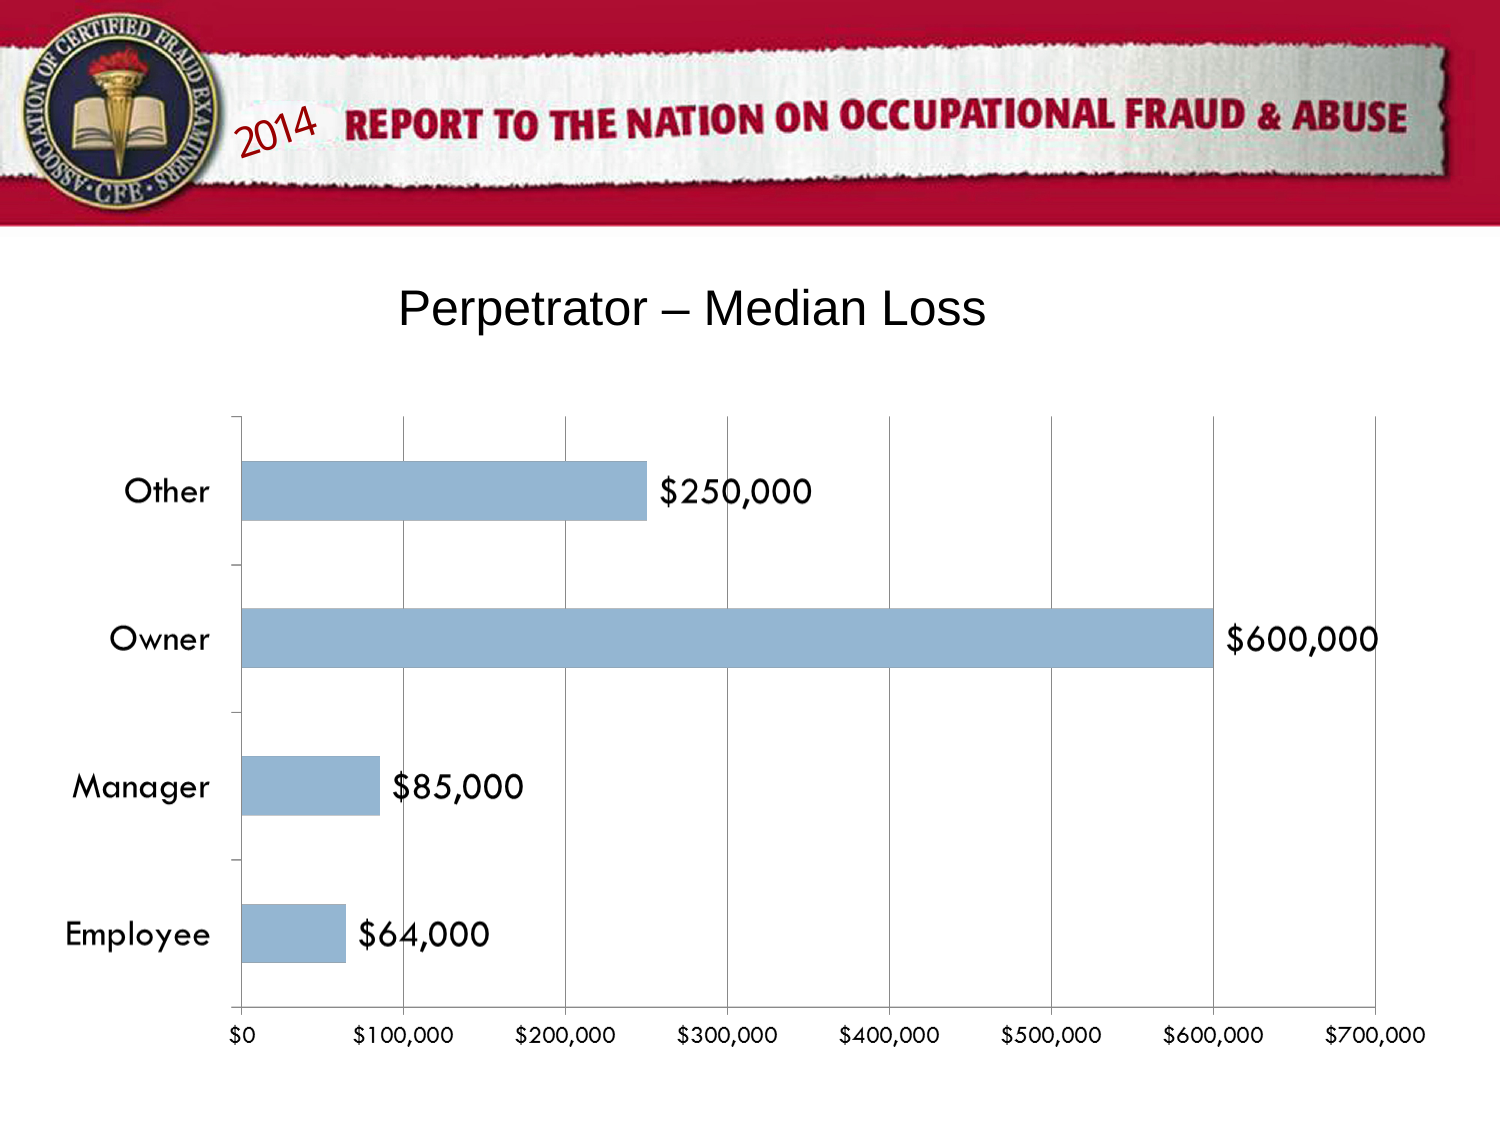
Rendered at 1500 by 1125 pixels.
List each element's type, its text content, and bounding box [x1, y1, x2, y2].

picture [0, 0, 1500, 237]
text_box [42, 386, 1457, 1071]
text_box Perpetrator – Median Loss [383, 268, 1200, 344]
